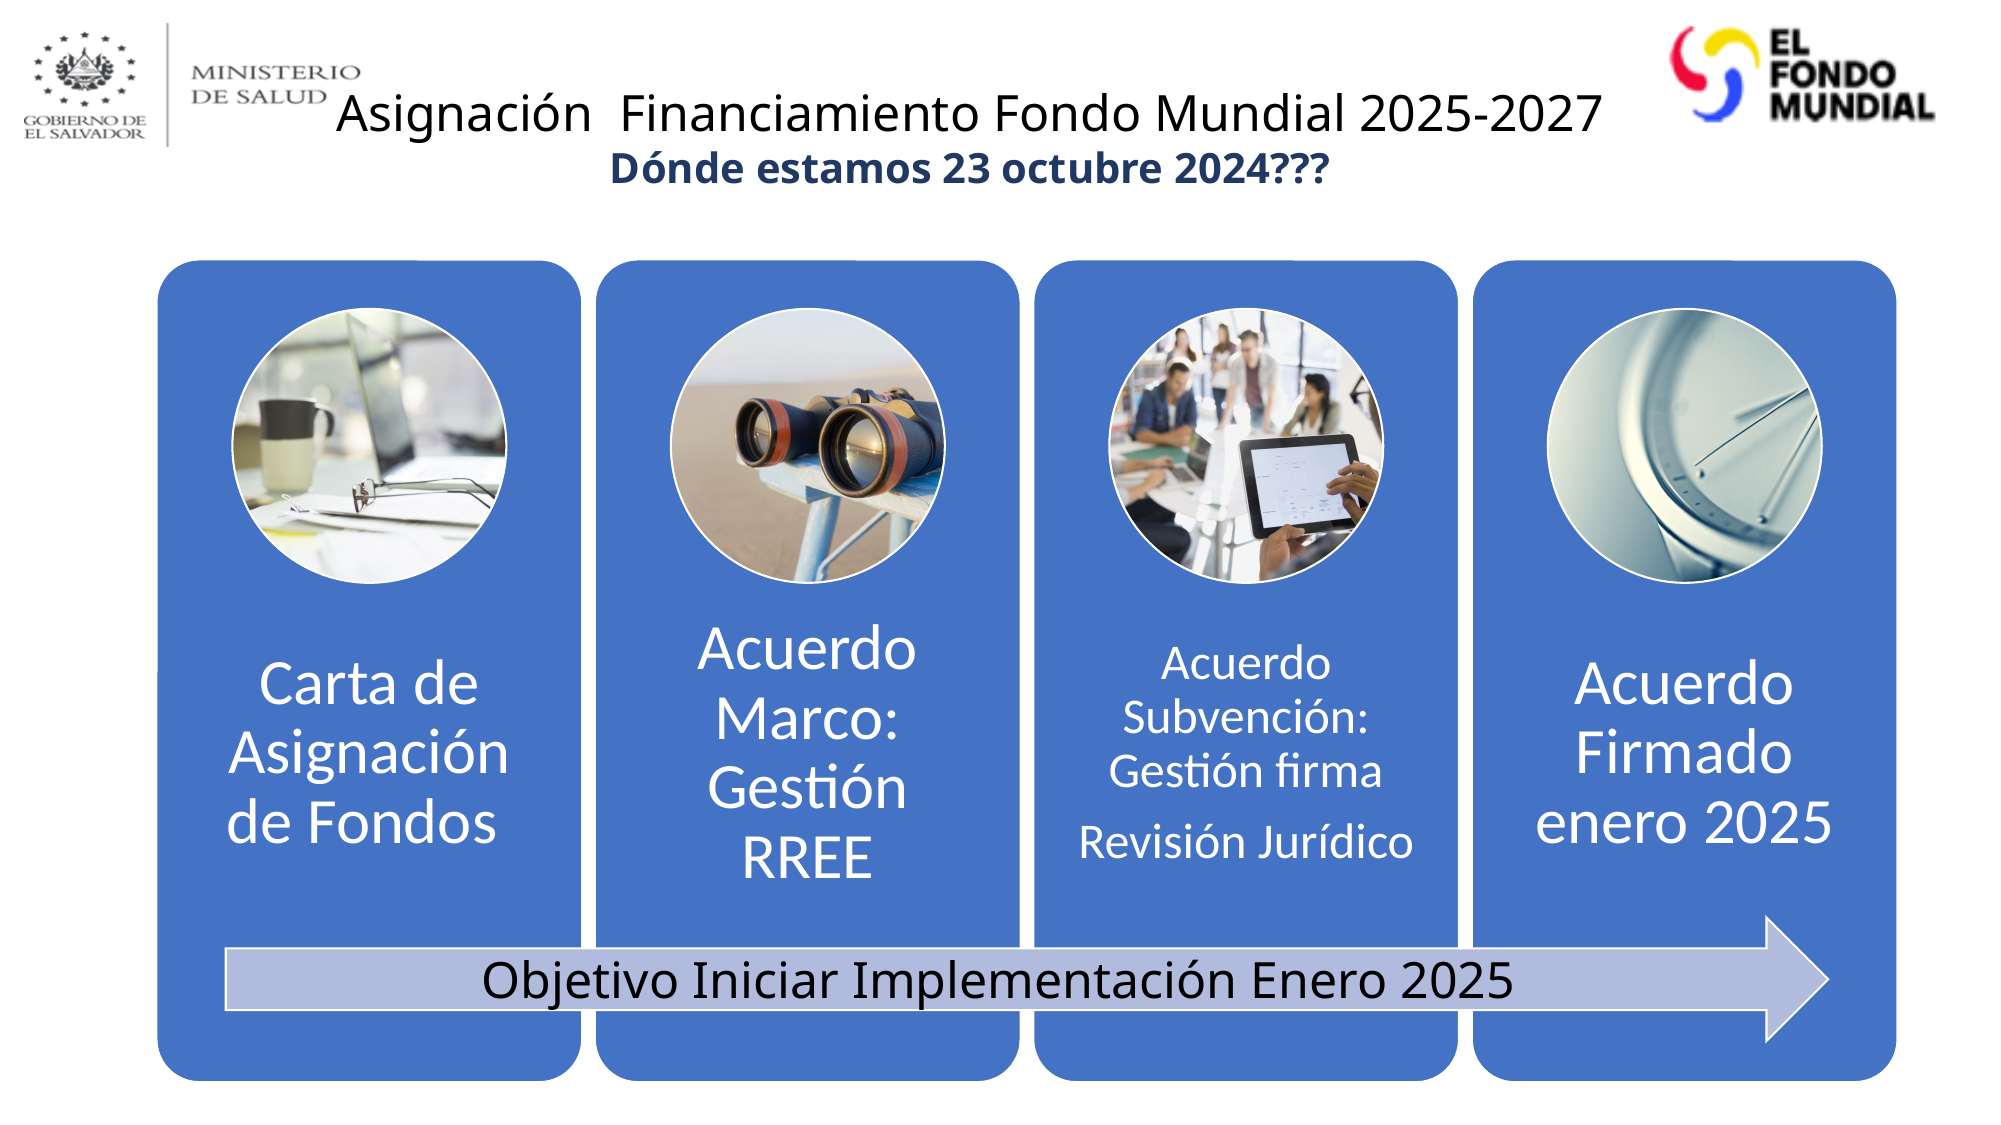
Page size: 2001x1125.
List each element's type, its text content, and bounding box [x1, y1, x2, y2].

picture [1642, 15, 1964, 150]
text_box Asignación Financiamiento Fondo Mundial 2025-2027 Dónde estamos 23 octubre 2024??? [117, 74, 1823, 200]
picture [24, 22, 363, 147]
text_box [156, 259, 1898, 1083]
